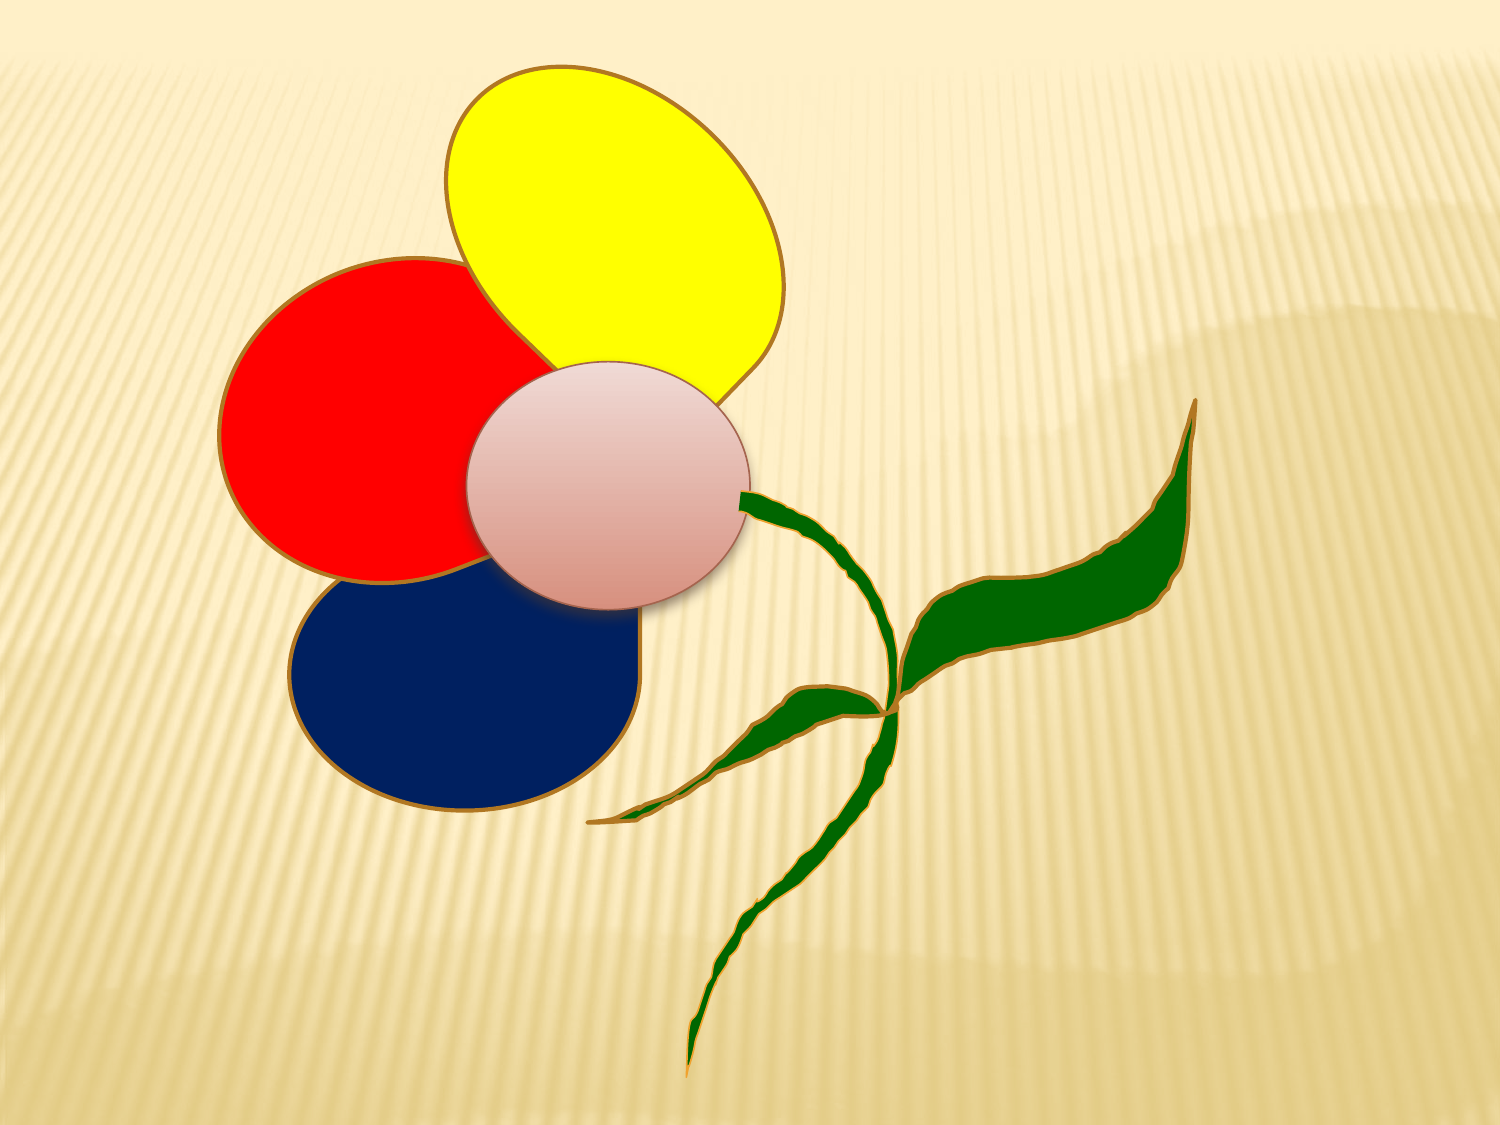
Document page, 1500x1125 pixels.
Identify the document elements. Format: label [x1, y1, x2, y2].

text_box [585, 397, 1198, 825]
text_box [685, 710, 900, 1079]
text_box [443, 64, 786, 405]
text_box [217, 256, 551, 586]
text_box [287, 563, 643, 813]
text_box [465, 360, 751, 611]
text_box [738, 490, 899, 710]
